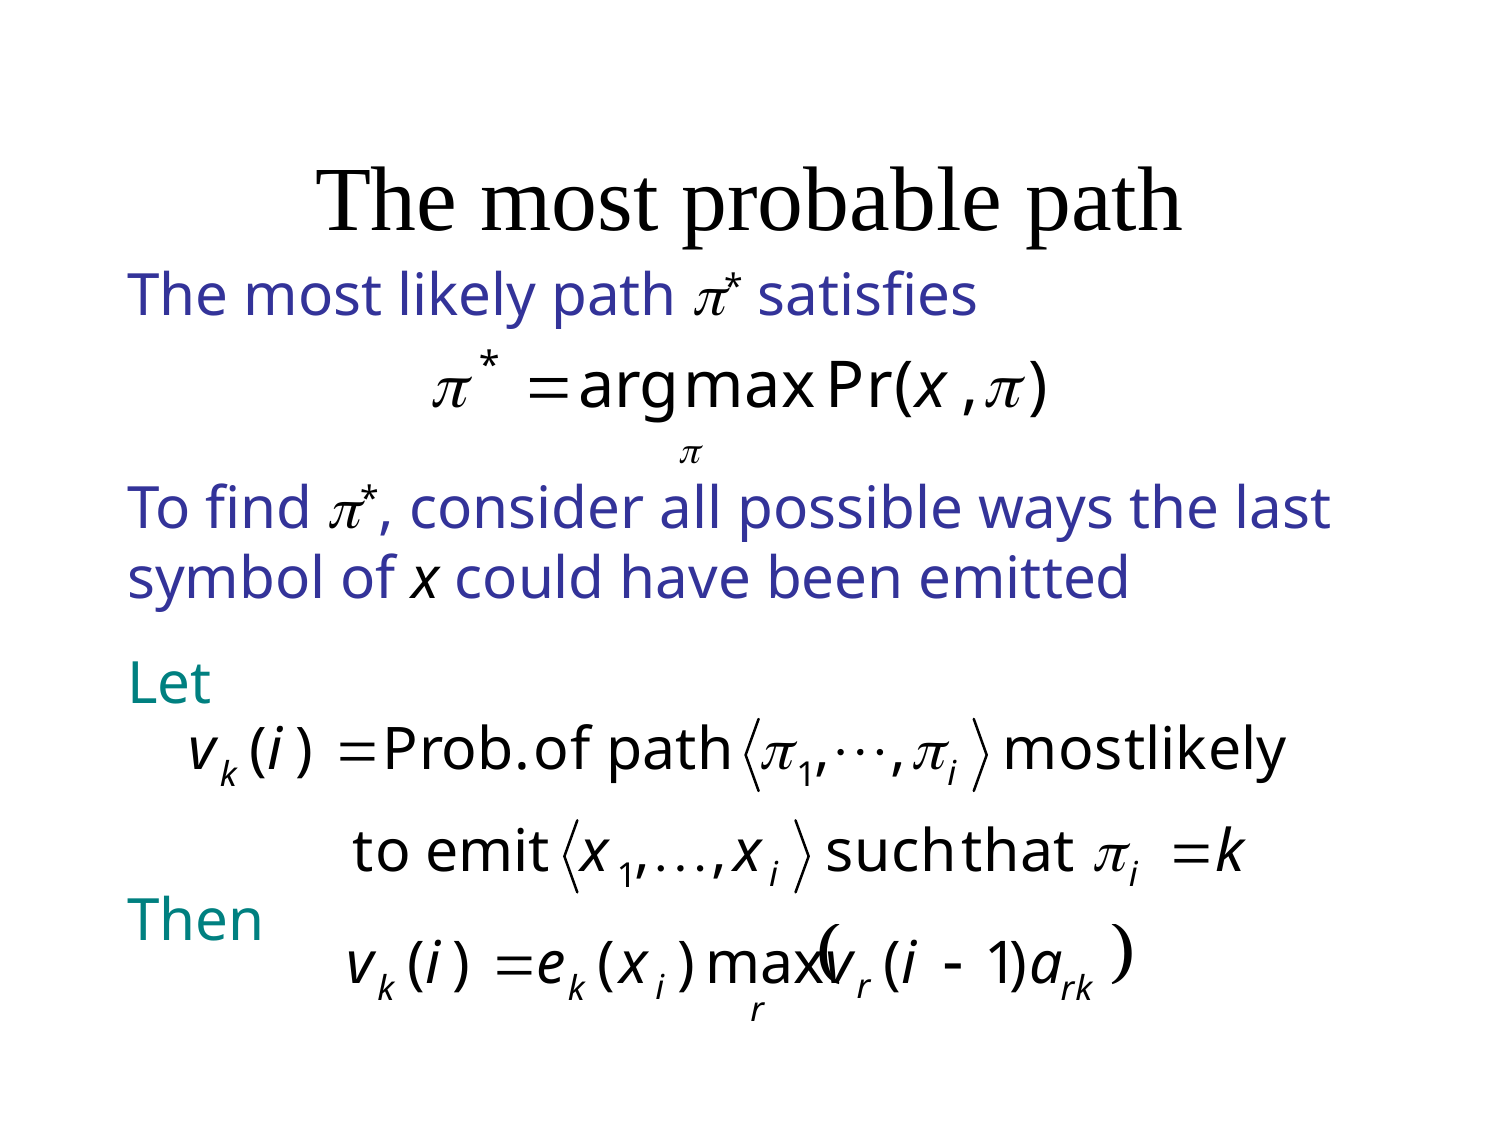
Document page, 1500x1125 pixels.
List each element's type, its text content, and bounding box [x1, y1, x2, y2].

text_box To find *, consider all possible ways the last symbol of x could have been emitted [112, 462, 1425, 618]
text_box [347, 924, 1135, 1034]
text_box The most likely path * satisfies [112, 249, 1066, 335]
text_box Let [112, 637, 263, 723]
title The most probable path [112, 99, 1388, 288]
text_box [189, 707, 1336, 904]
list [424, 337, 1063, 478]
text_box Then [112, 875, 313, 960]
